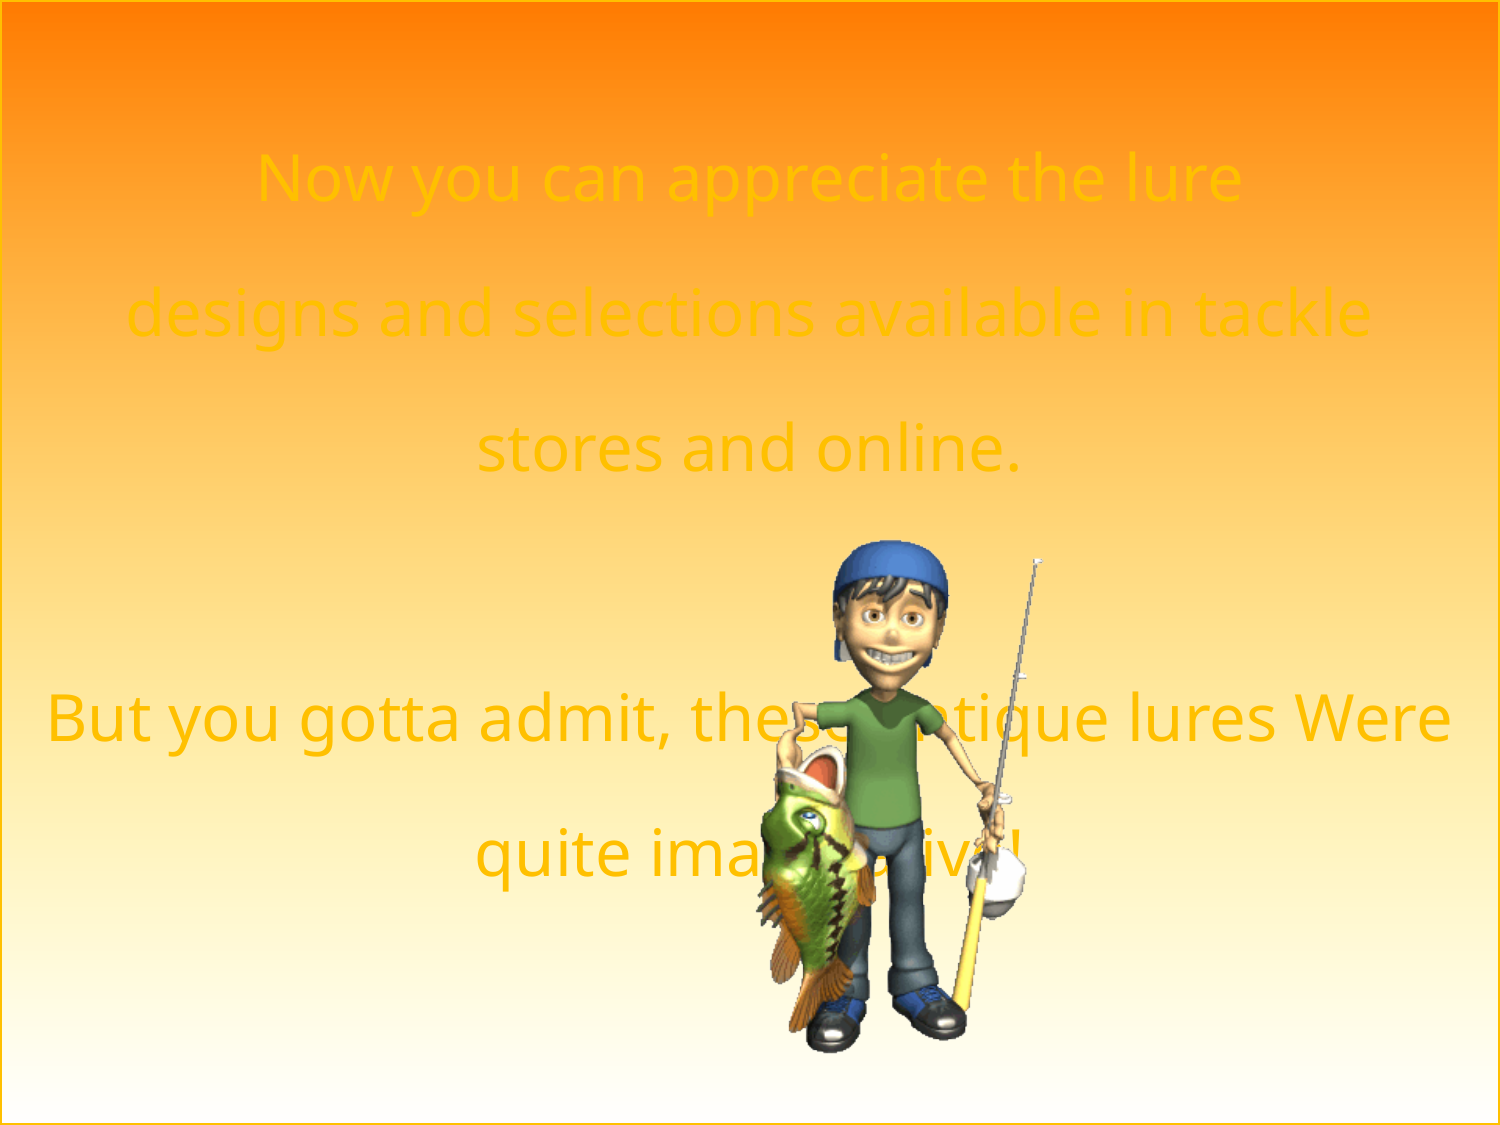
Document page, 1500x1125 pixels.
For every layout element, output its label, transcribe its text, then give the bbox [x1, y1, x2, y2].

text_box Now you can appreciate the lure designs and selections available in tackle stores and online. But you gotta admit, these antique lures Were quite imaginative! [24, 115, 1475, 1076]
text_box [0, 0, 1500, 1125]
picture [612, 512, 1160, 1060]
